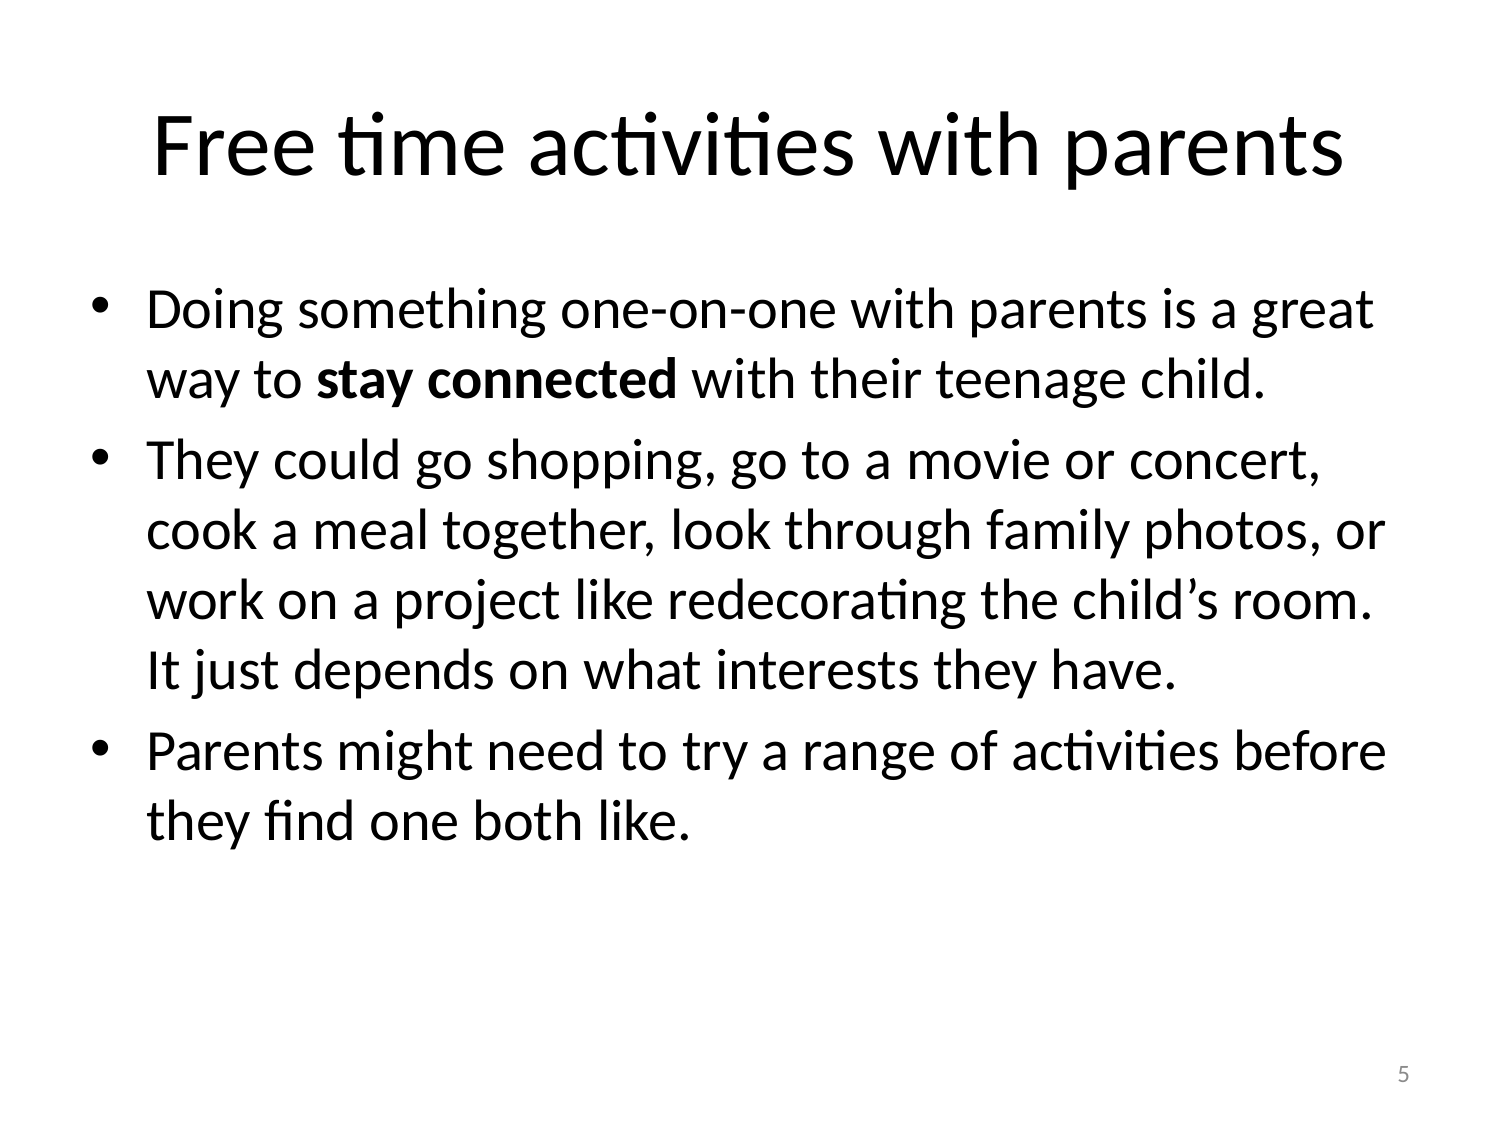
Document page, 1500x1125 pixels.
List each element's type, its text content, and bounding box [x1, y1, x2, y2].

list Doing something one-on-one with parents is a great way to stay connected with their teenage child. They could go shopping, go to a movie or concert, cook a meal together, look through family photos, or work on a project like redecorating the child’s room. It just depends on what interests they have. Parents might need to try a range of activities before they find one both like. [75, 262, 1425, 1005]
slide_number 5 [1074, 1042, 1425, 1103]
title Free time activities with parents [75, 45, 1425, 233]
